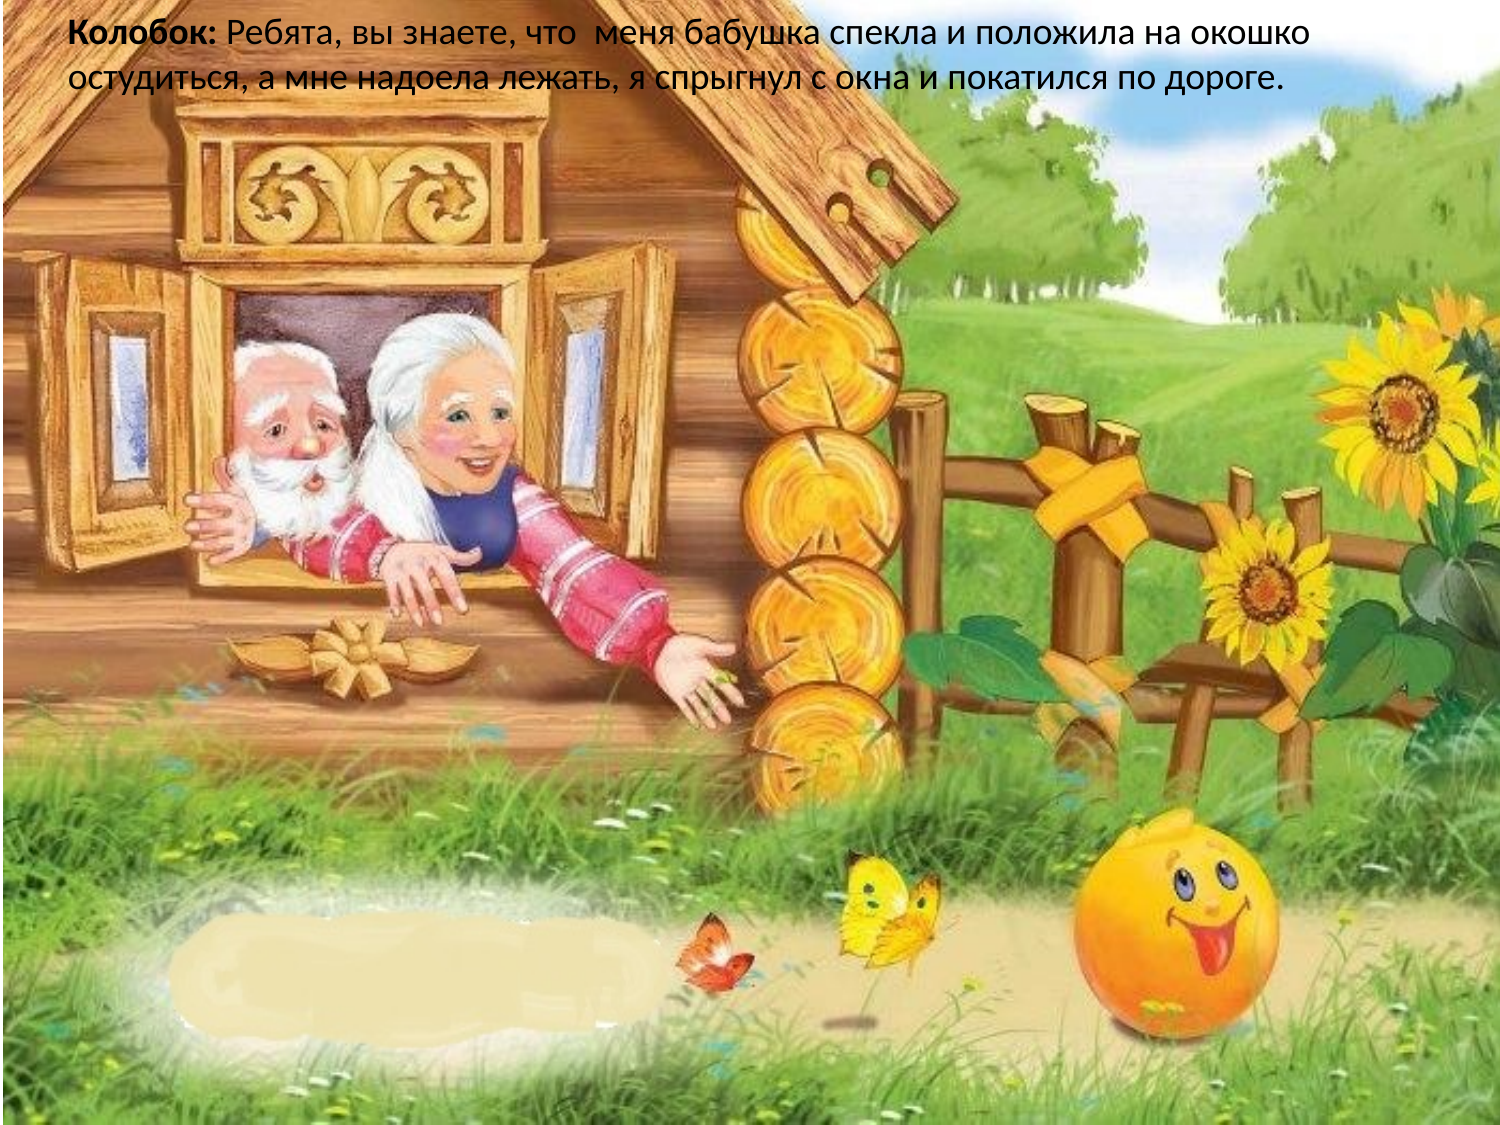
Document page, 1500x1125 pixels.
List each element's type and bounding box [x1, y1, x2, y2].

list [2, 0, 1500, 1125]
